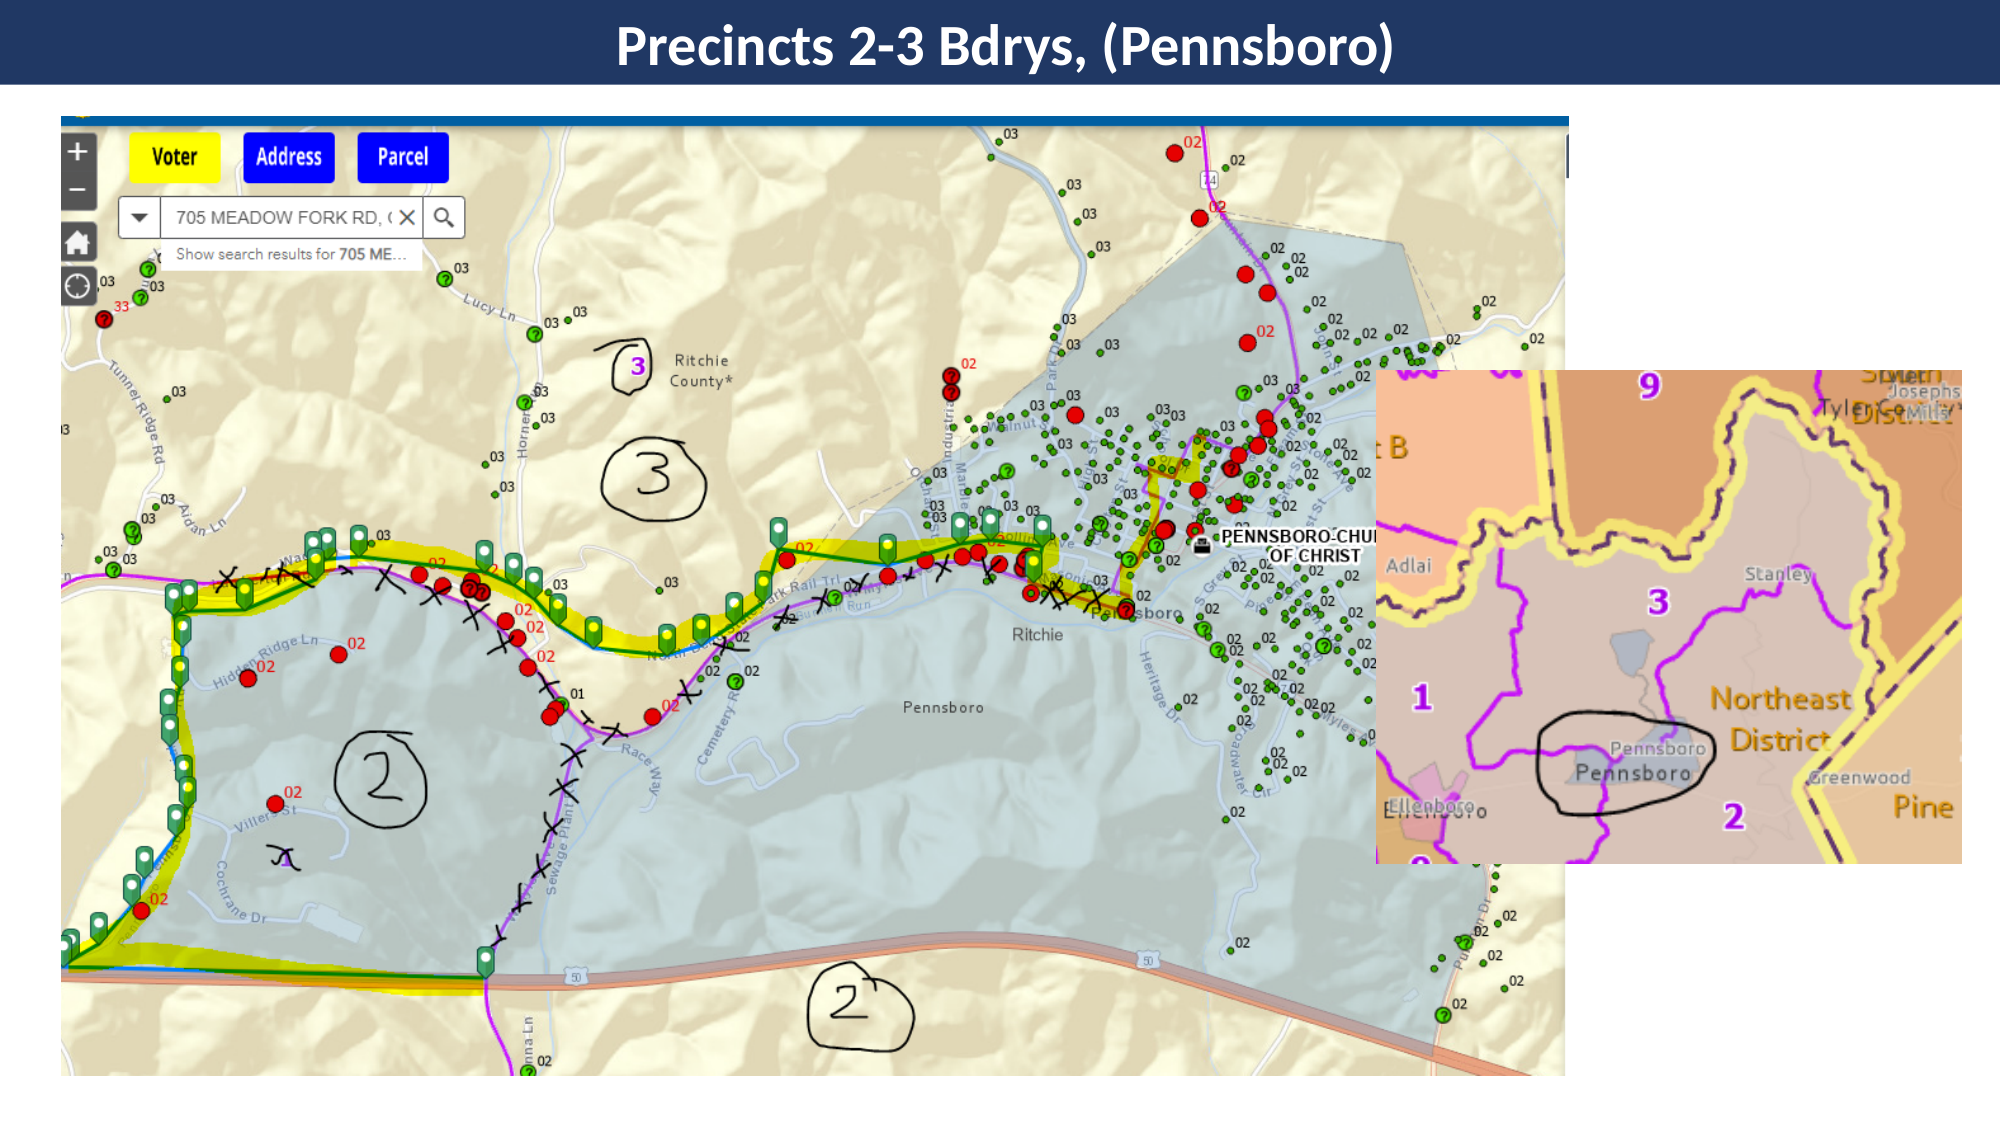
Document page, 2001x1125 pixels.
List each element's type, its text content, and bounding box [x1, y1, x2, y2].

text_box Precincts 2-3 Bdrys, (Pennsboro) [0, 0, 2000, 85]
picture [61, 116, 1962, 1076]
